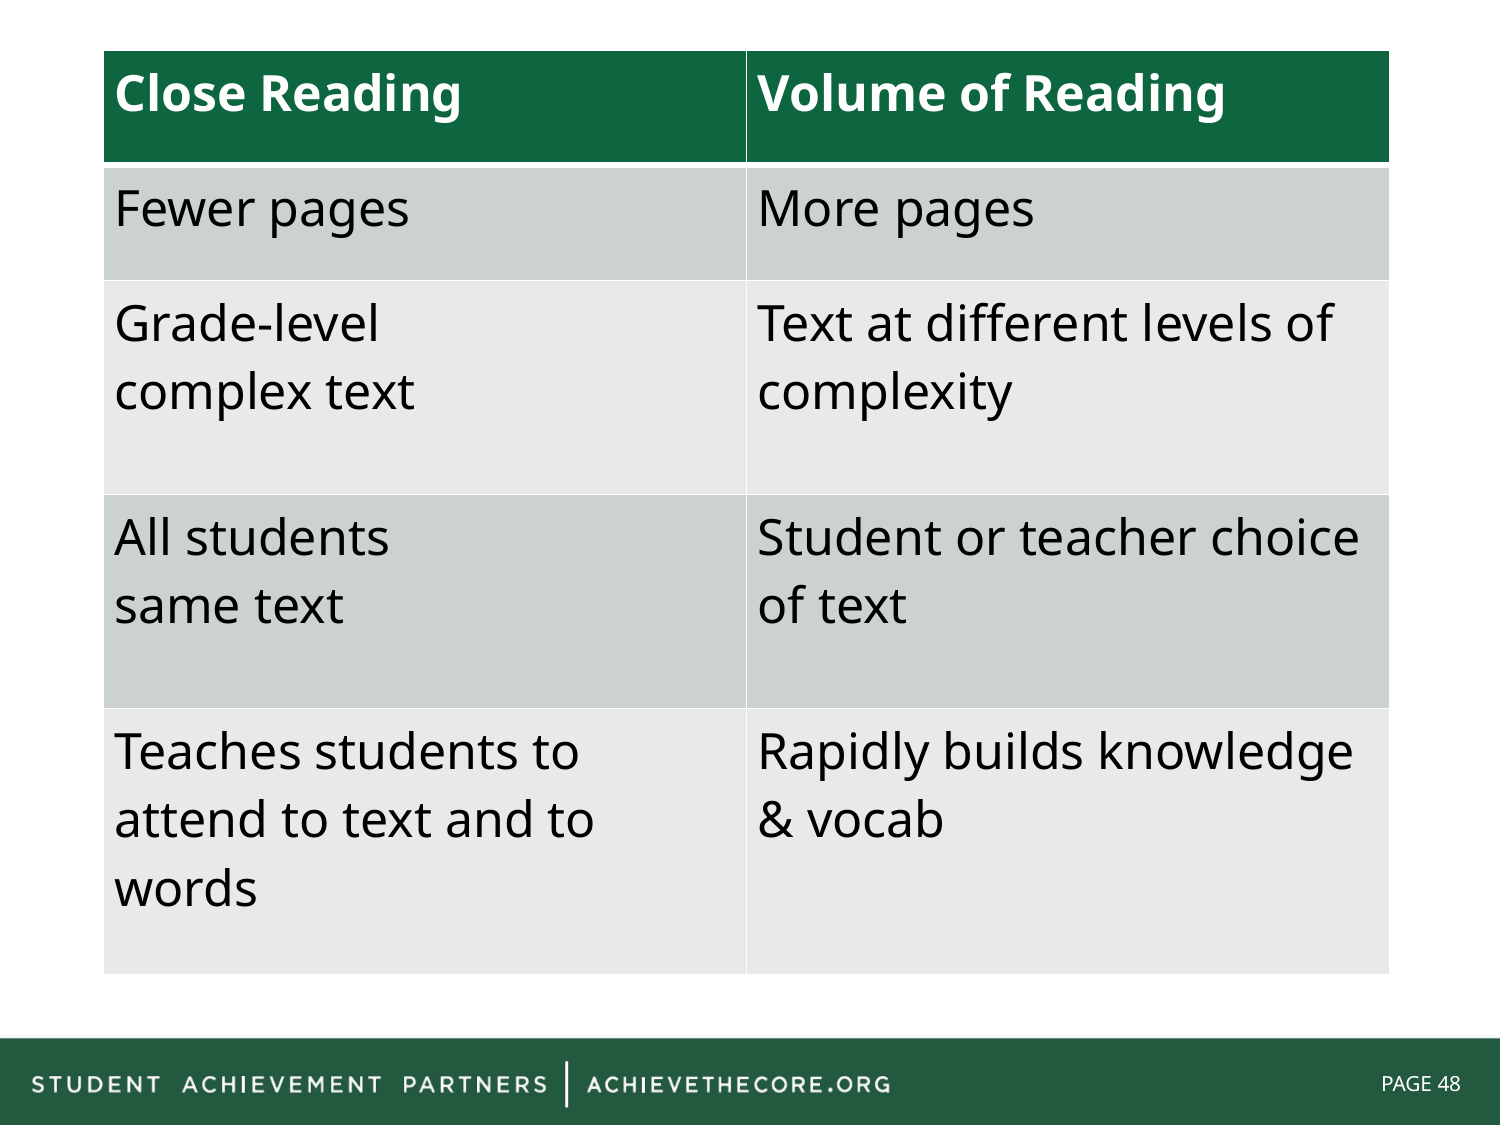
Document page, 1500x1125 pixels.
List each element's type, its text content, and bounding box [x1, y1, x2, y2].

table_cell Teaches students to attend to text and to words [104, 709, 746, 974]
table_cell Fewer pages [104, 168, 746, 280]
table_cell Grade-level complex text [104, 281, 746, 494]
table_header Close Reading [104, 51, 746, 162]
table_cell Rapidly builds knowledge & vocab [747, 709, 1389, 974]
table_cell All students same text [104, 495, 746, 708]
table_cell Student or teacher choice of text [747, 495, 1389, 708]
table_cell Text at different levels of complexity [747, 281, 1389, 494]
table_header Volume of Reading [747, 51, 1389, 162]
table_cell More pages [747, 168, 1389, 280]
